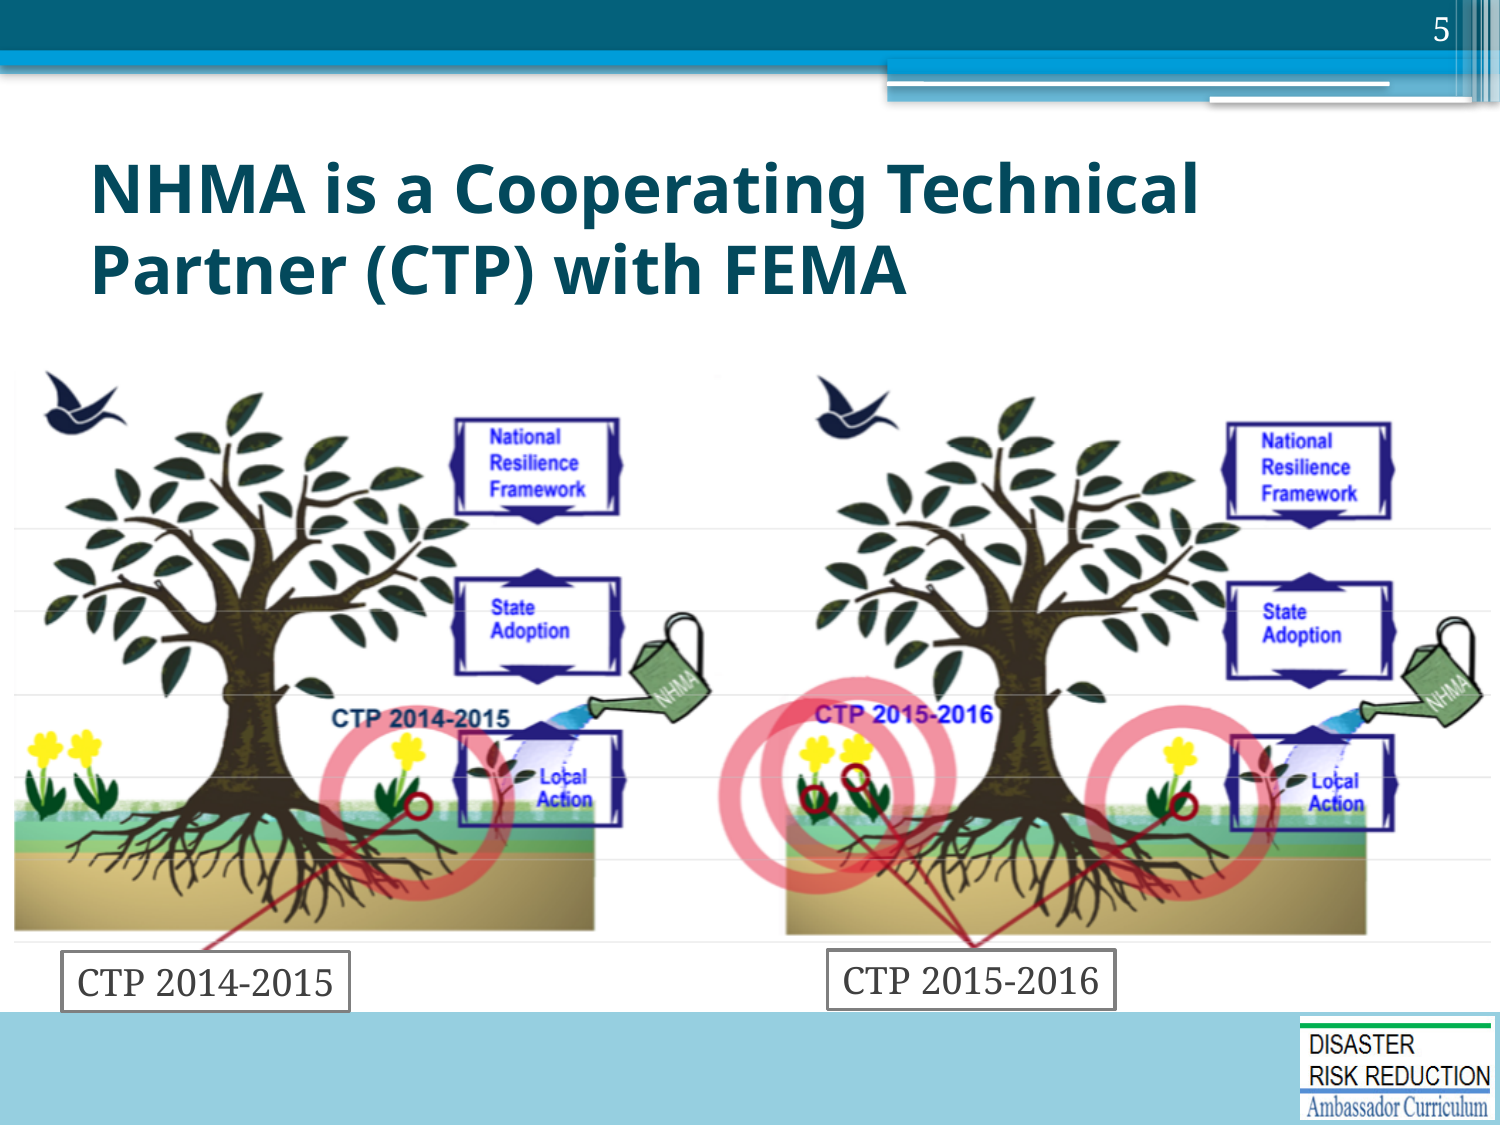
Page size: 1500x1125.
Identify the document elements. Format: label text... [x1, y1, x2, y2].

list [14, 364, 1491, 951]
text_box CTP 2015-2016 [826, 962, 1117, 1011]
text_box CTP 2014-2015 [60, 962, 351, 1013]
title NHMA is a Cooperating Technical Partner (CTP) with FEMA [75, 137, 1425, 318]
slide_number 5 [1341, 0, 1466, 61]
picture [0, 1012, 1500, 1125]
